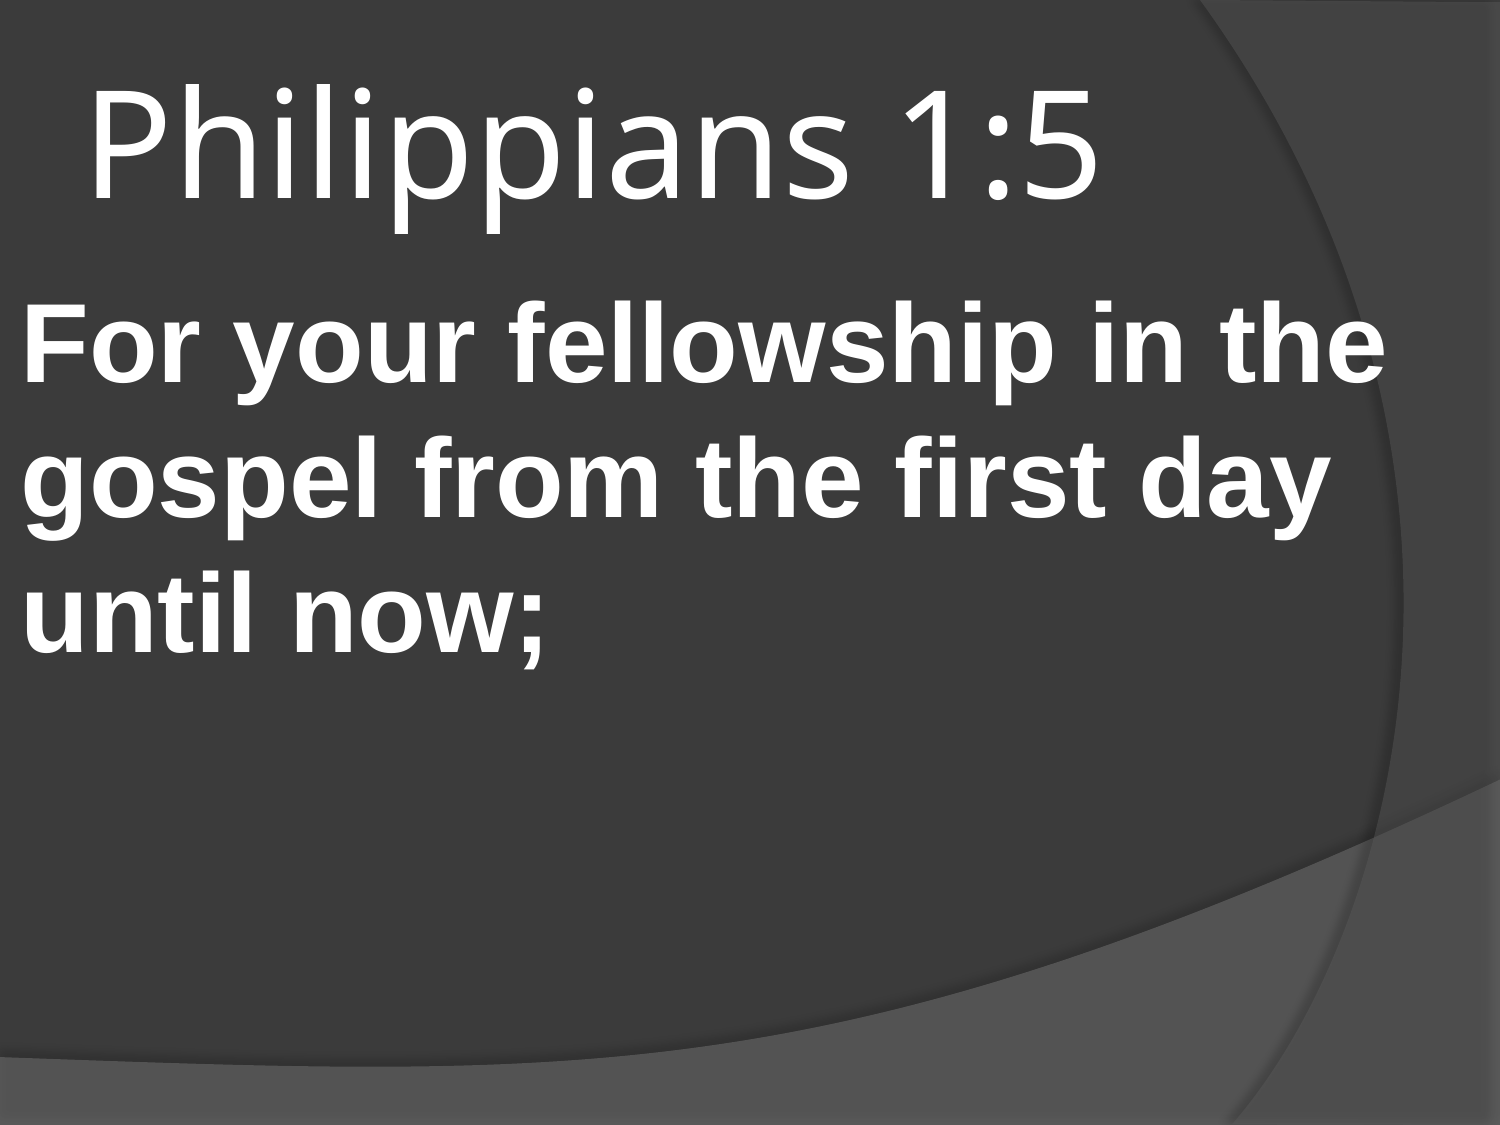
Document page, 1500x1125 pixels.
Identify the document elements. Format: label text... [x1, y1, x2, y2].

title Philippians 1:5 [75, 45, 1300, 233]
list For your fellowship in the gospel from the first day until now; [0, 262, 1488, 1125]
